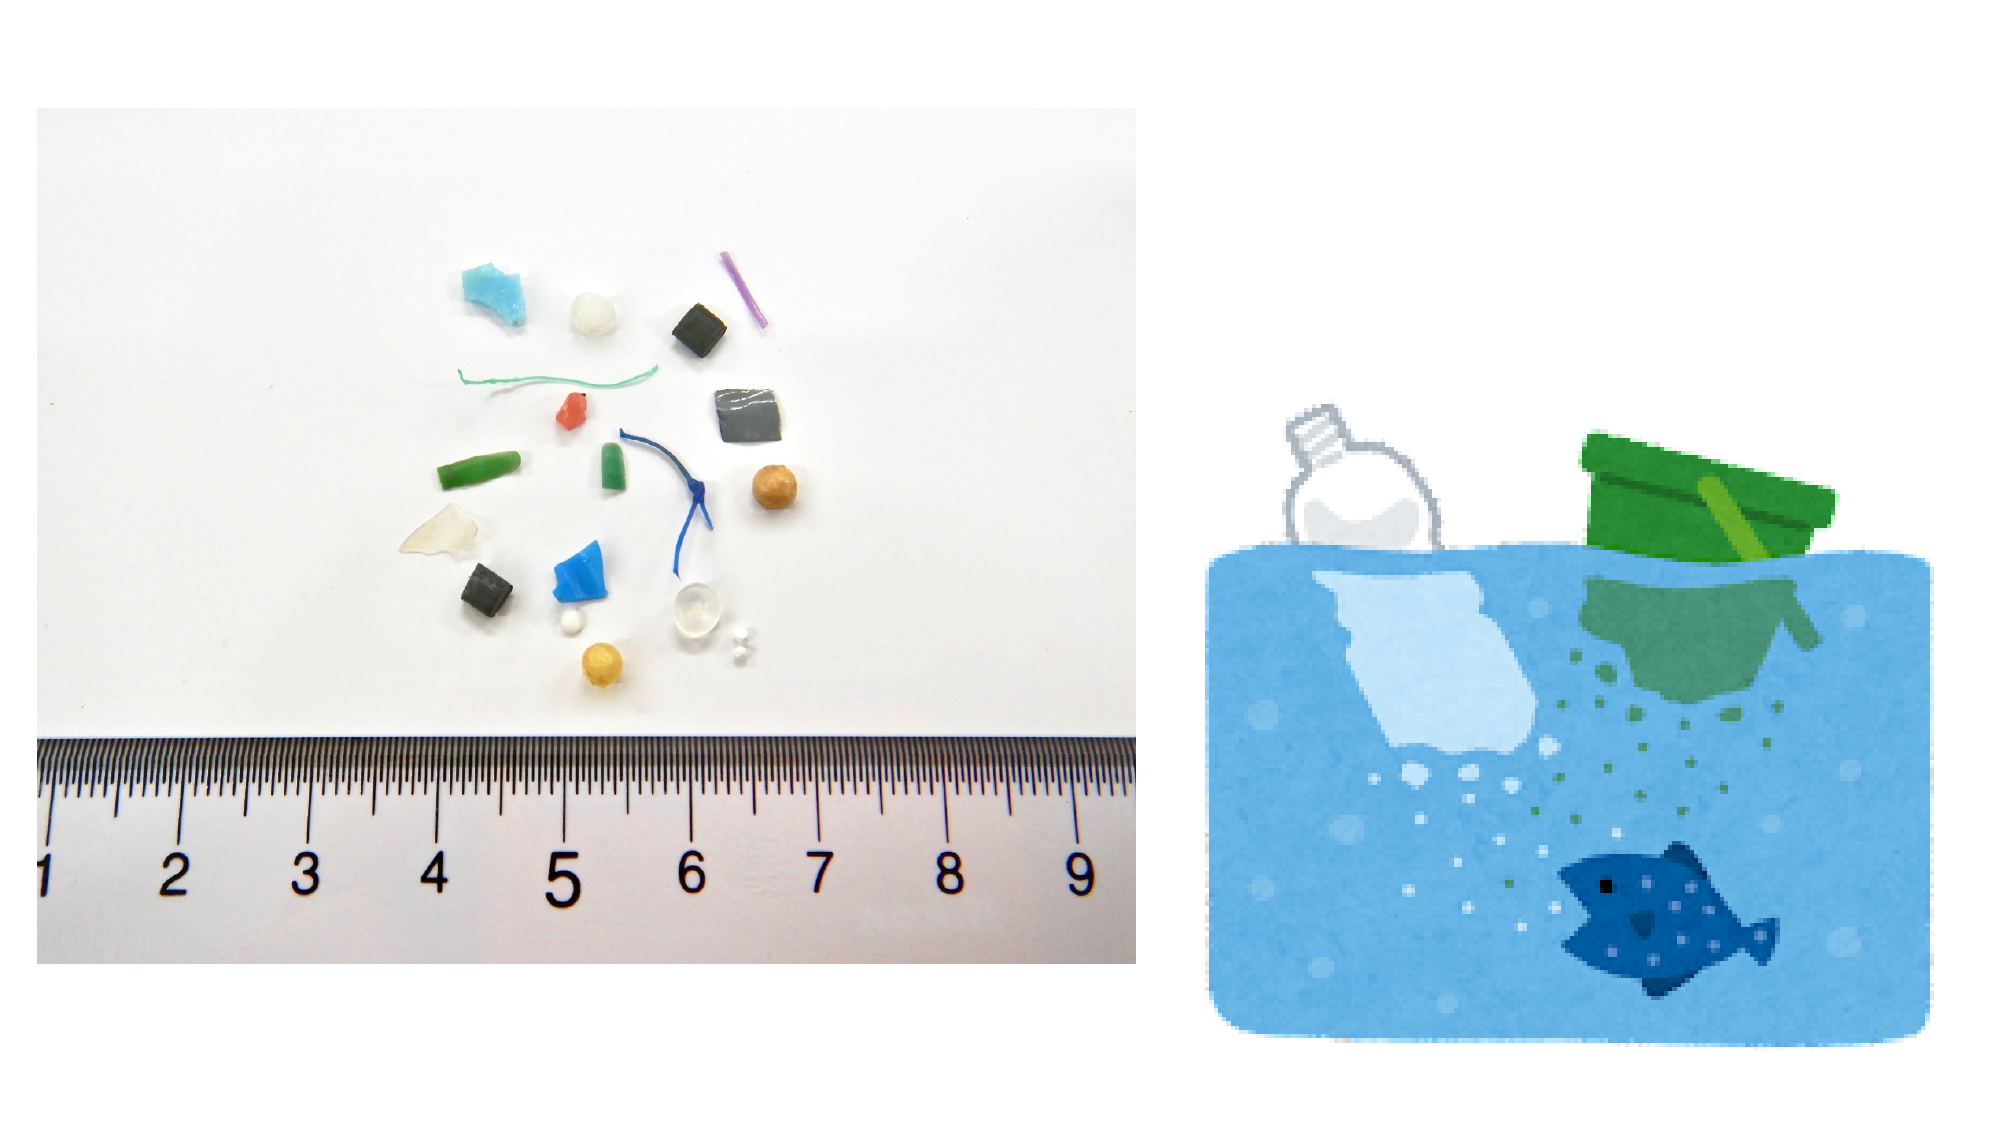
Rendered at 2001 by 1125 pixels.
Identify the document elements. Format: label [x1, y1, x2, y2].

list [37, 108, 1136, 964]
picture [1184, 327, 1956, 1099]
